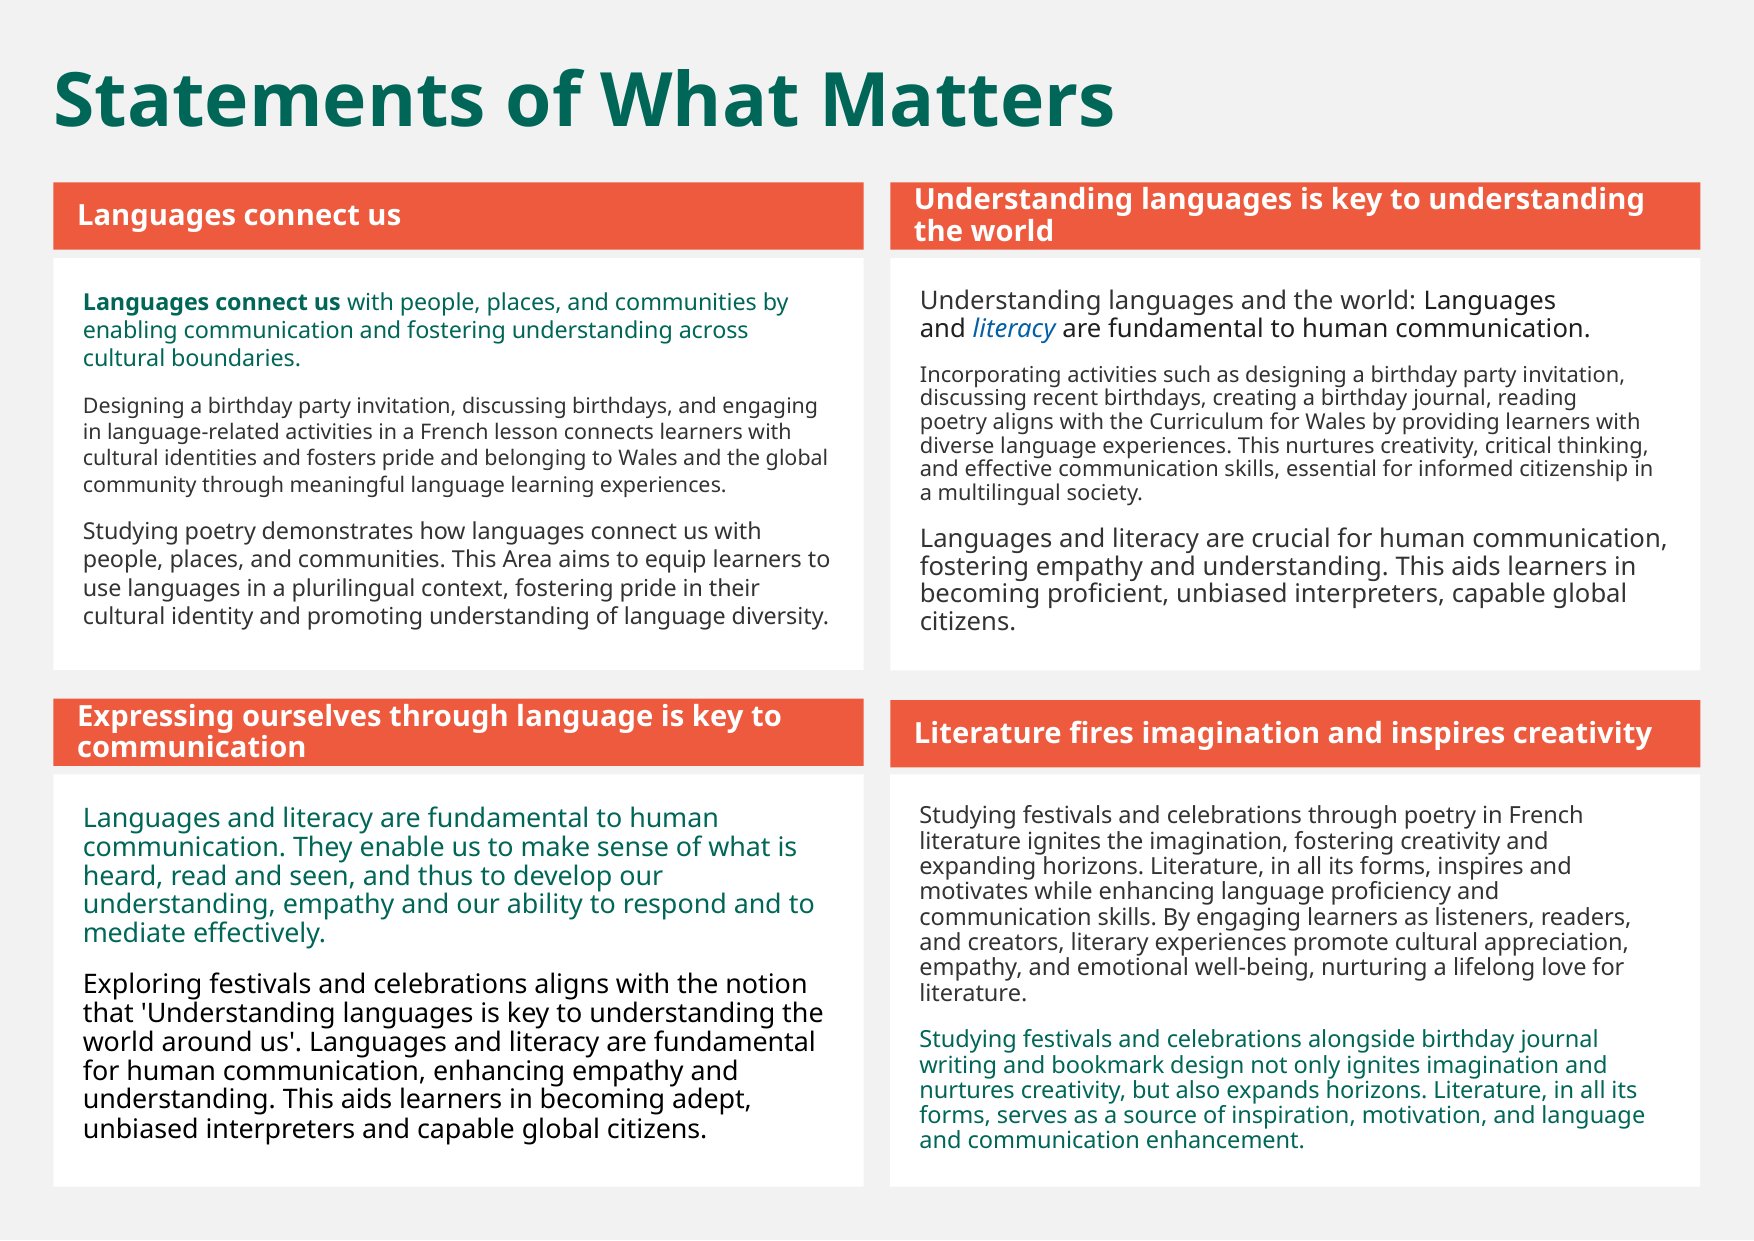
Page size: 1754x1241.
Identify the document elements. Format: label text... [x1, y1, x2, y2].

list Expressing ourselves through language is key to communication [53, 698, 864, 766]
list Languages and literacy are fundamental to human communication. They enable us to make sense of what is heard, read and seen, and thus to develop our understanding, empathy and our ability to respond and to mediate effectively. Exploring festivals and celebrations aligns with the notion that 'Understanding languages is key to understanding the world around us'. Languages and literacy are fundamental for human communication, enhancing empathy and understanding. This aids learners in becoming adept, unbiased interpreters and capable global citizens. [53, 774, 864, 1187]
list Understanding languages and the world: Languages and literacy are fundamental to human communication. Incorporating activities such as designing a birthday party invitation, discussing recent birthdays, creating a birthday journal, reading poetry aligns with the Curriculum for Wales by providing learners with diverse language experiences. This nurtures creativity, critical thinking, and effective communication skills, essential for informed citizenship in a multilingual society. Languages and literacy are crucial for human communication, fostering empathy and understanding. This aids learners in becoming proficient, unbiased interpreters, capable global citizens. [890, 258, 1701, 671]
list Languages connect us [53, 182, 864, 250]
list Languages connect us with people, places, and communities by enabling communication and fostering understanding across cultural boundaries. Designing a birthday party invitation, discussing birthdays, and engaging in language-related activities in a French lesson connects learners with cultural identities and fosters pride and belonging to Wales and the global community through meaningful language learning experiences. Studying poetry demonstrates how languages connect us with people, places, and communities. This Area aims to equip learners to use languages in a plurilingual context, fostering pride in their cultural identity and promoting understanding of language diversity. [53, 258, 864, 671]
list Literature fires imagination and inspires creativity [890, 700, 1701, 768]
list Statements of What Matters [38, 54, 1701, 151]
list Studying festivals and celebrations through poetry in French literature ignites the imagination, fostering creativity and expanding horizons. Literature, in all its forms, inspires and motivates while enhancing language proficiency and communication skills. By engaging learners as listeners, readers, and creators, literary experiences promote cultural appreciation, empathy, and emotional well-being, nurturing a lifelong love for literature.​ ​Studying festivals and celebrations alongside birthday journal writing and bookmark design not only ignites imagination and nurtures creativity, but also expands horizons. Literature, in all its forms, serves as a source of inspiration, motivation, and language and communication enhancement. [889, 774, 1701, 1187]
list Understanding languages is key to understanding the world [890, 182, 1701, 250]
